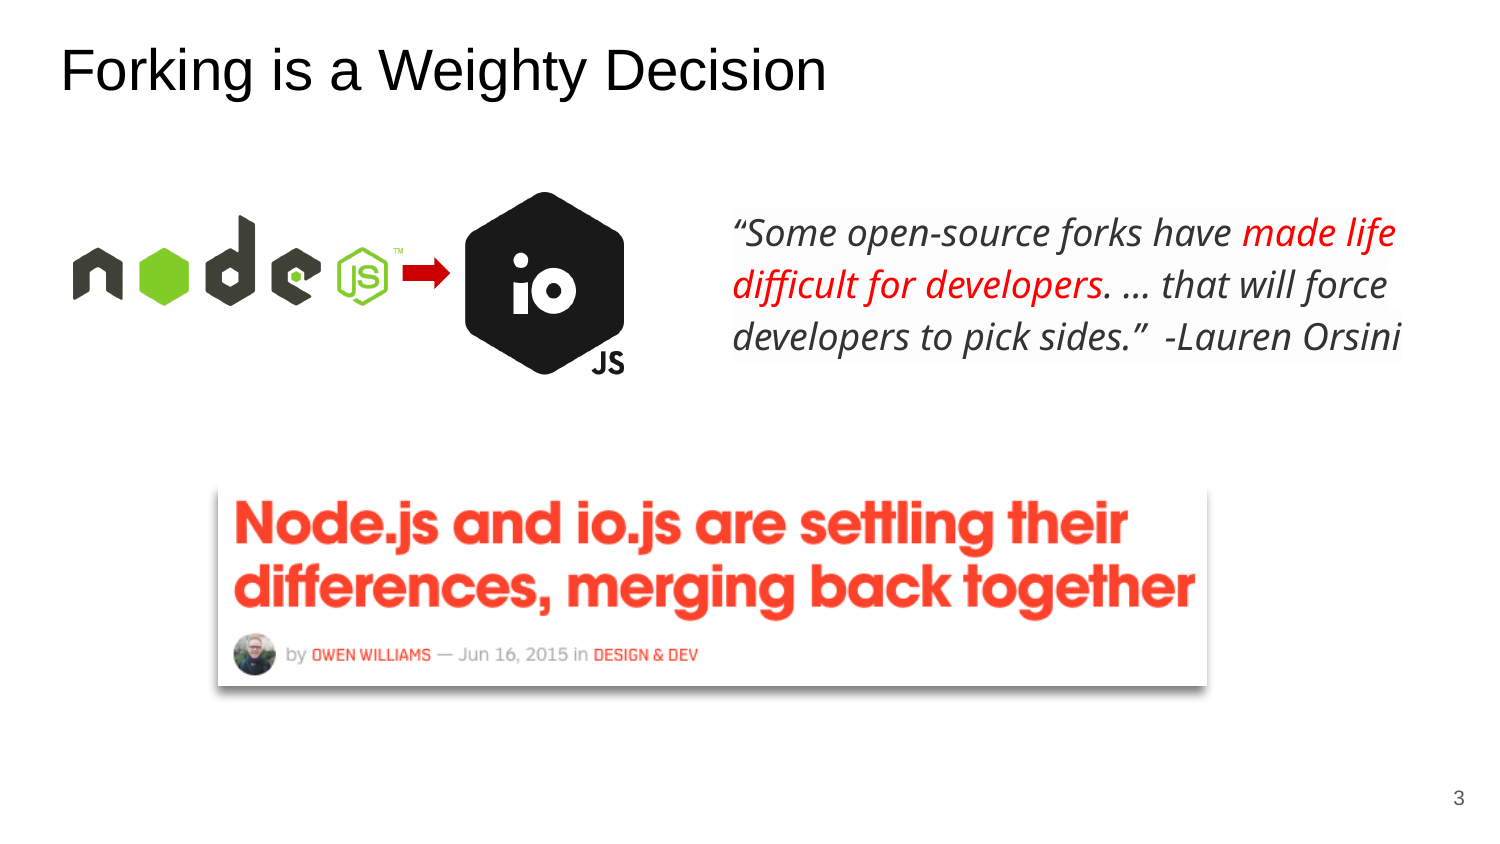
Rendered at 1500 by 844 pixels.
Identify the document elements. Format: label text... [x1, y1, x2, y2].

slide_number 3 [1389, 764, 1480, 830]
title Forking is a Weighty Decision [45, 17, 1444, 112]
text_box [73, 173, 640, 385]
picture [217, 483, 1207, 686]
text_box “Some open-source forks have made life difficult for developers. ... that will force developers to pick sides.” -Lauren Orsini [717, 187, 1461, 371]
